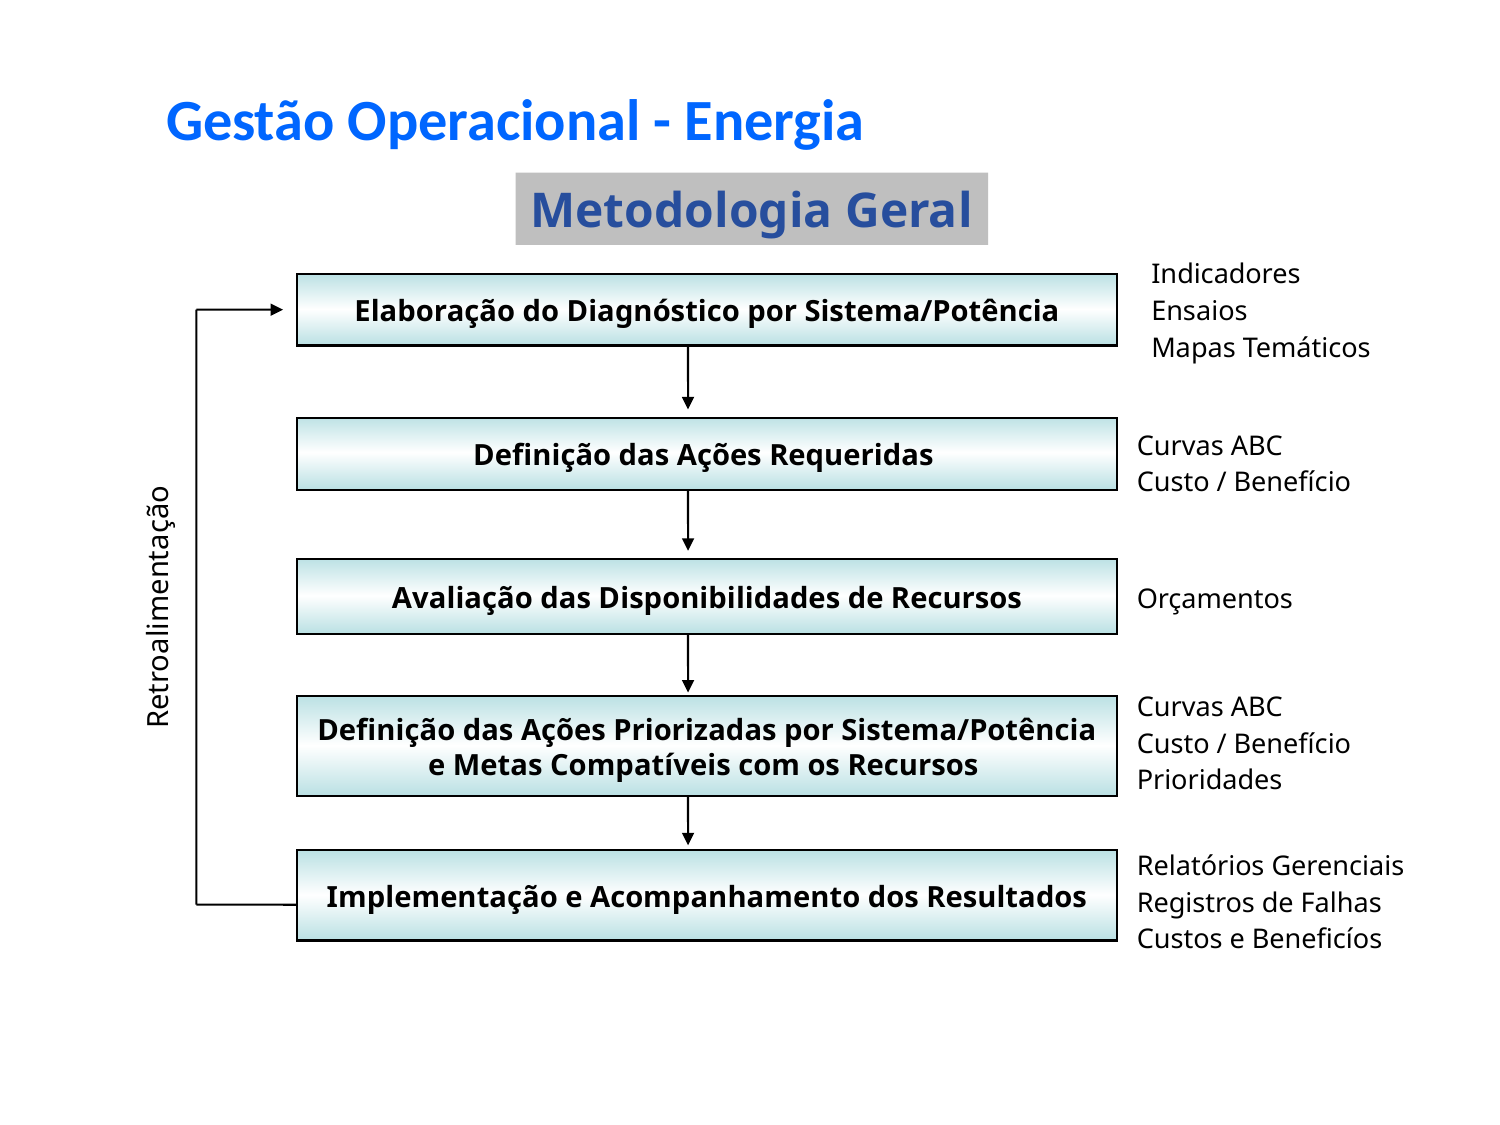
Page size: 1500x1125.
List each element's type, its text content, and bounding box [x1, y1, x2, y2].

text_box [681, 489, 695, 551]
text_box Metodologia Geral [515, 172, 989, 245]
text_box Gestão Operacional - Energia [151, 74, 1362, 159]
text_box [681, 796, 695, 846]
text_box Definição das Ações Requeridas [297, 417, 1118, 490]
text_box Elaboração do Diagnóstico por Sistema/Potência [297, 273, 1118, 346]
text_box Curvas ABC Custo / Benefício [1121, 417, 1397, 508]
text_box Indicadores Ensaios Mapas Temáticos [1136, 255, 1411, 364]
text_box Curvas ABC Custo / Benefício Prioridades [1121, 688, 1397, 797]
text_box Retroalimentação [123, 309, 189, 905]
text_box [681, 634, 695, 693]
text_box Orçamentos [1121, 561, 1397, 635]
text_box [197, 303, 284, 316]
text_box [681, 345, 695, 410]
text_box Avaliação das Disponibilidades de Recursos [297, 558, 1118, 634]
text_box Definição das Ações Priorizadas por Sistema/Potência e Metas Compatíveis com os Recursos [297, 696, 1118, 797]
text_box Relatórios Gerenciais Registros de Falhas Custos e Beneficíos [1121, 828, 1436, 974]
text_box Implementação e Acompanhamento dos Resultados [297, 850, 1118, 941]
